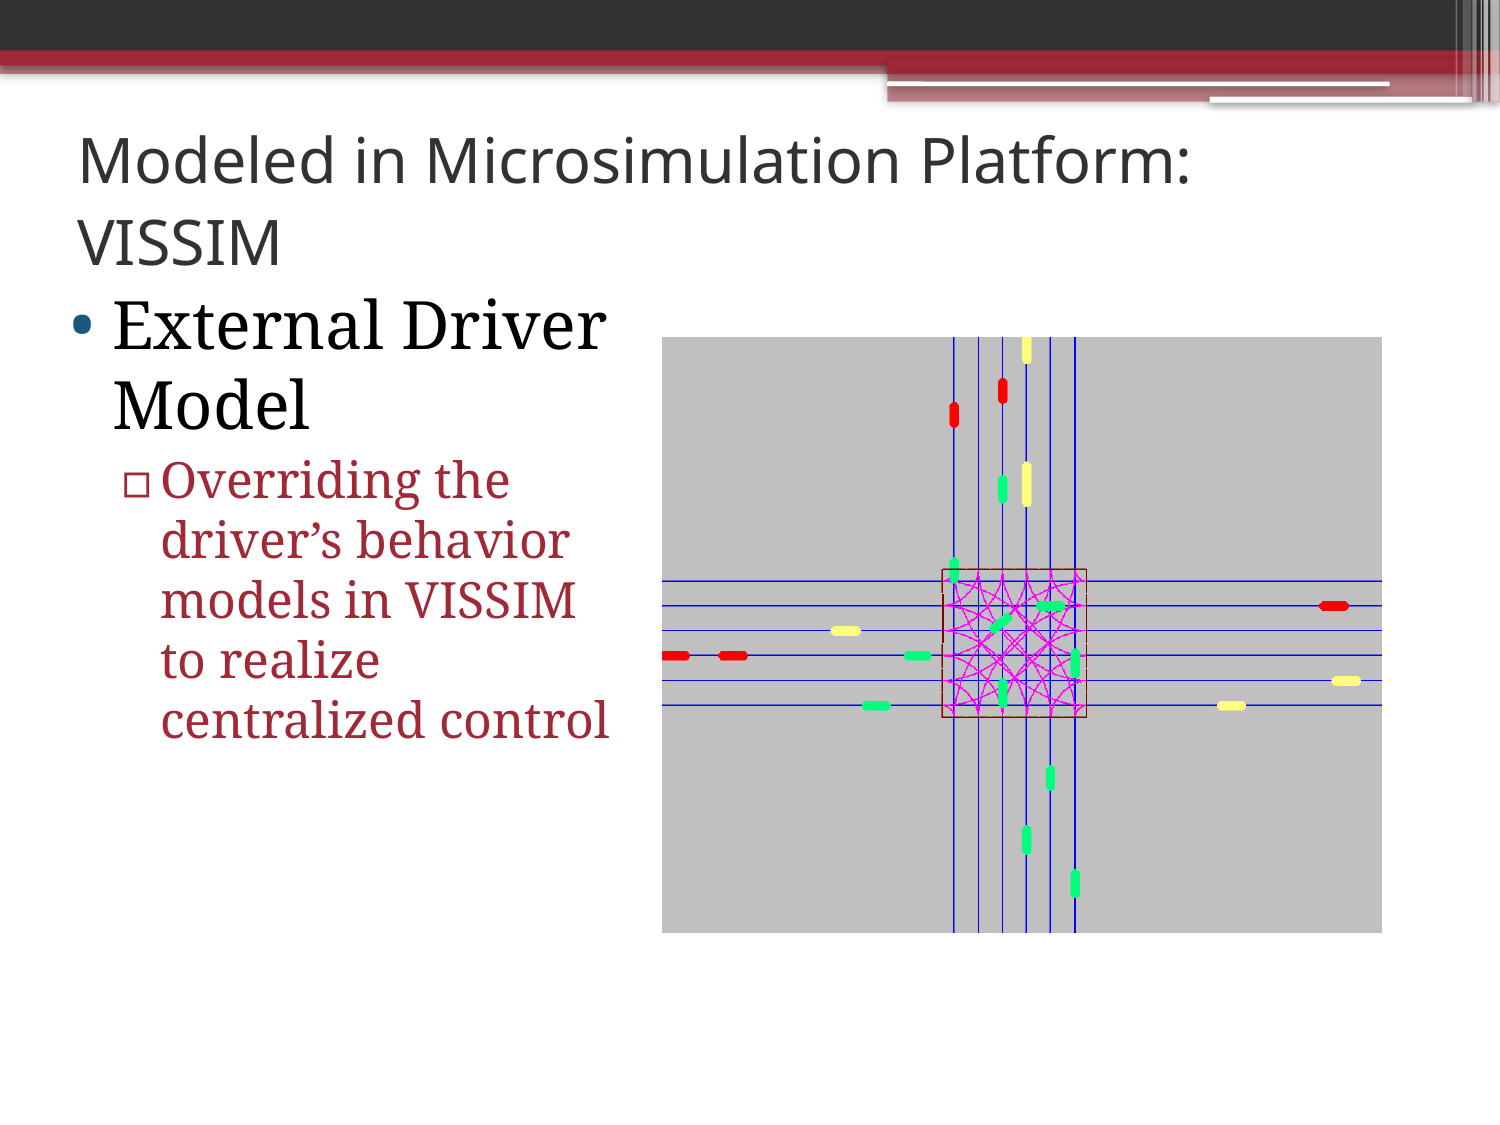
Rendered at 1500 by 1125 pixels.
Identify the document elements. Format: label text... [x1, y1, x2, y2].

list External Driver Model Overriding the driver’s behavior models in VISSIM to realize centralized control [37, 275, 638, 1088]
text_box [662, 337, 1382, 933]
text_box [0, 1, 1500, 75]
title Modeled in Microsimulation Platform: VISSIM [62, 112, 1413, 288]
